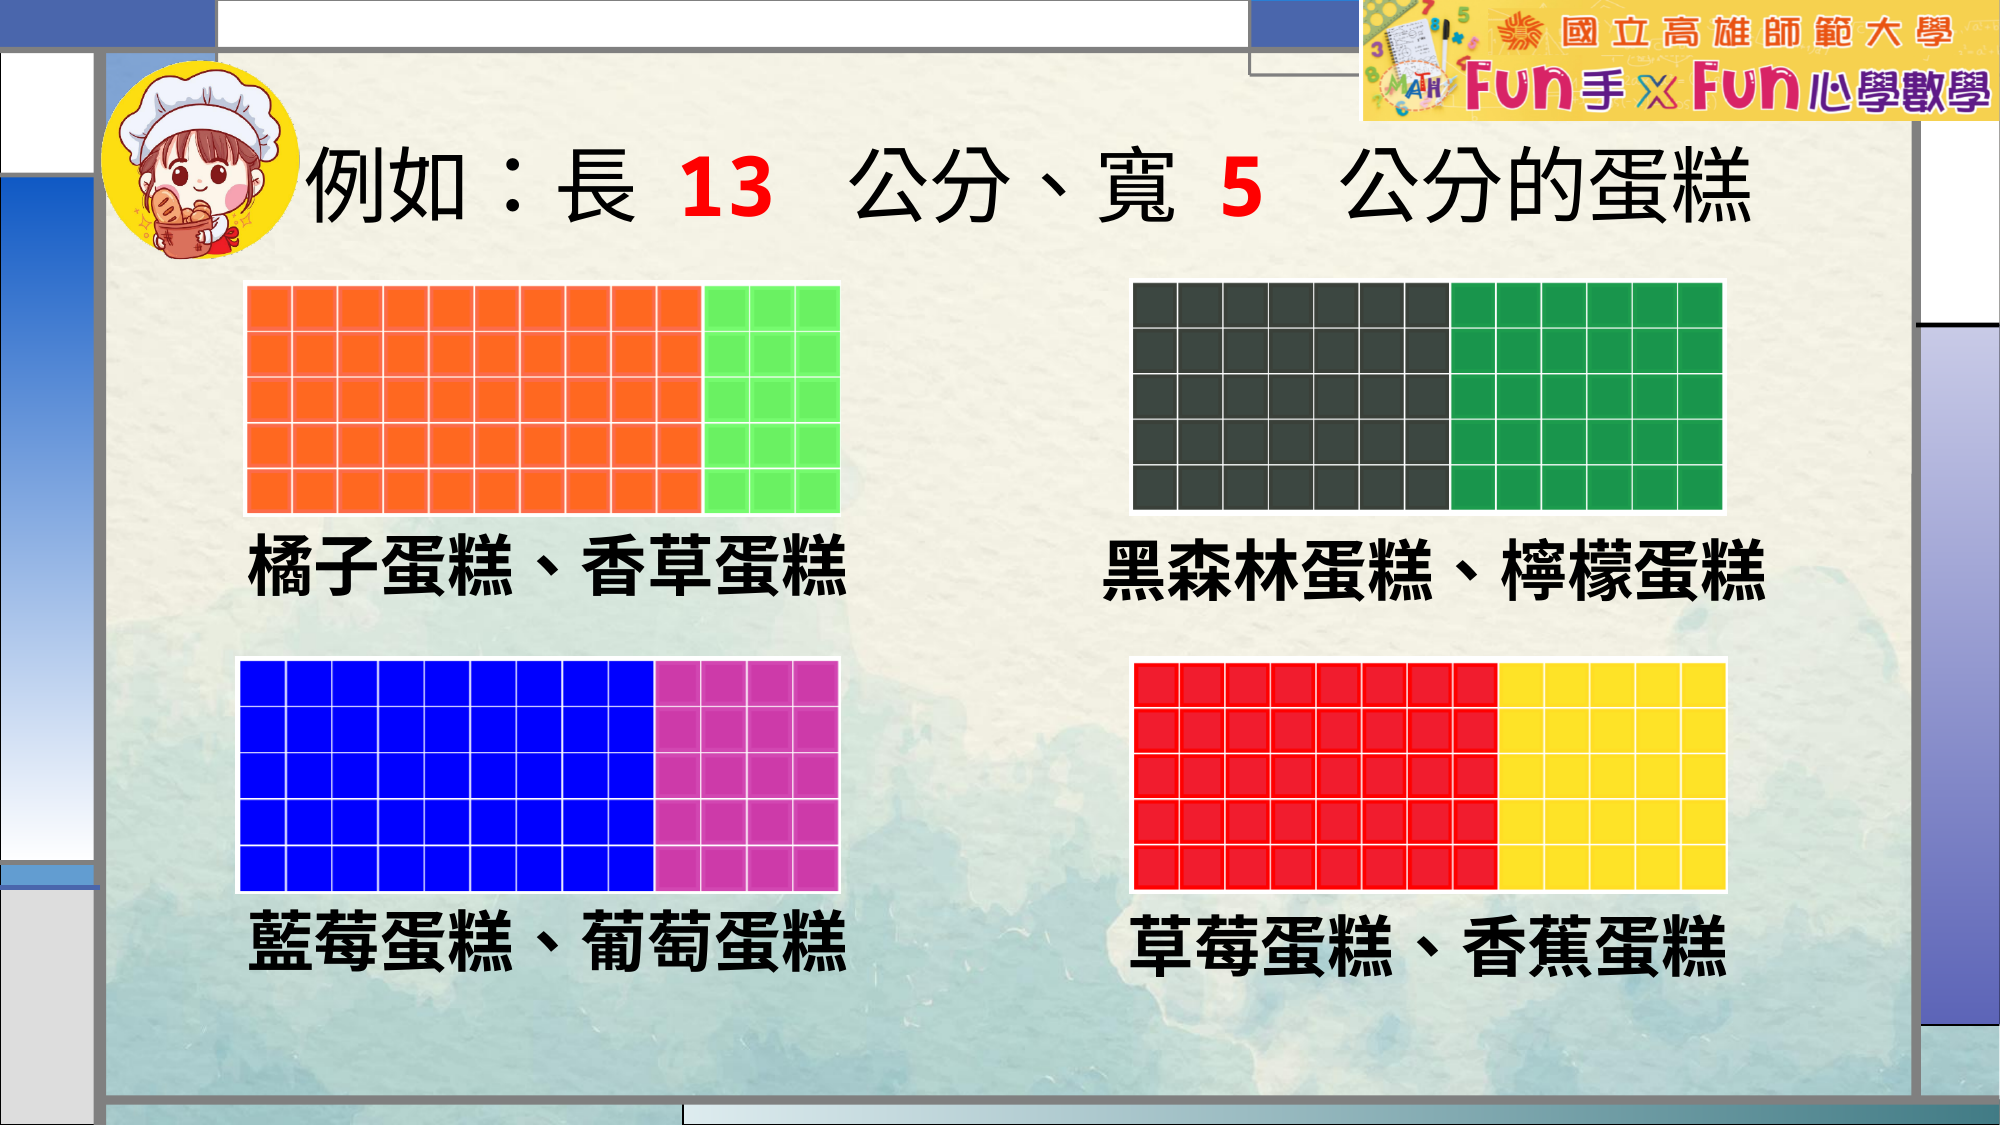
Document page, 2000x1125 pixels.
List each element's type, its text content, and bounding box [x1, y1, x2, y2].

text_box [229, 280, 866, 613]
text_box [1109, 656, 1746, 994]
picture [107, 1105, 682, 1125]
text_box 例如：長 13 公分、寬 5 公分的蛋糕 [315, 125, 1769, 241]
picture [90, 0, 2000, 1095]
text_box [229, 656, 866, 989]
picture [1921, 1026, 2000, 1095]
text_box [1082, 279, 1786, 618]
